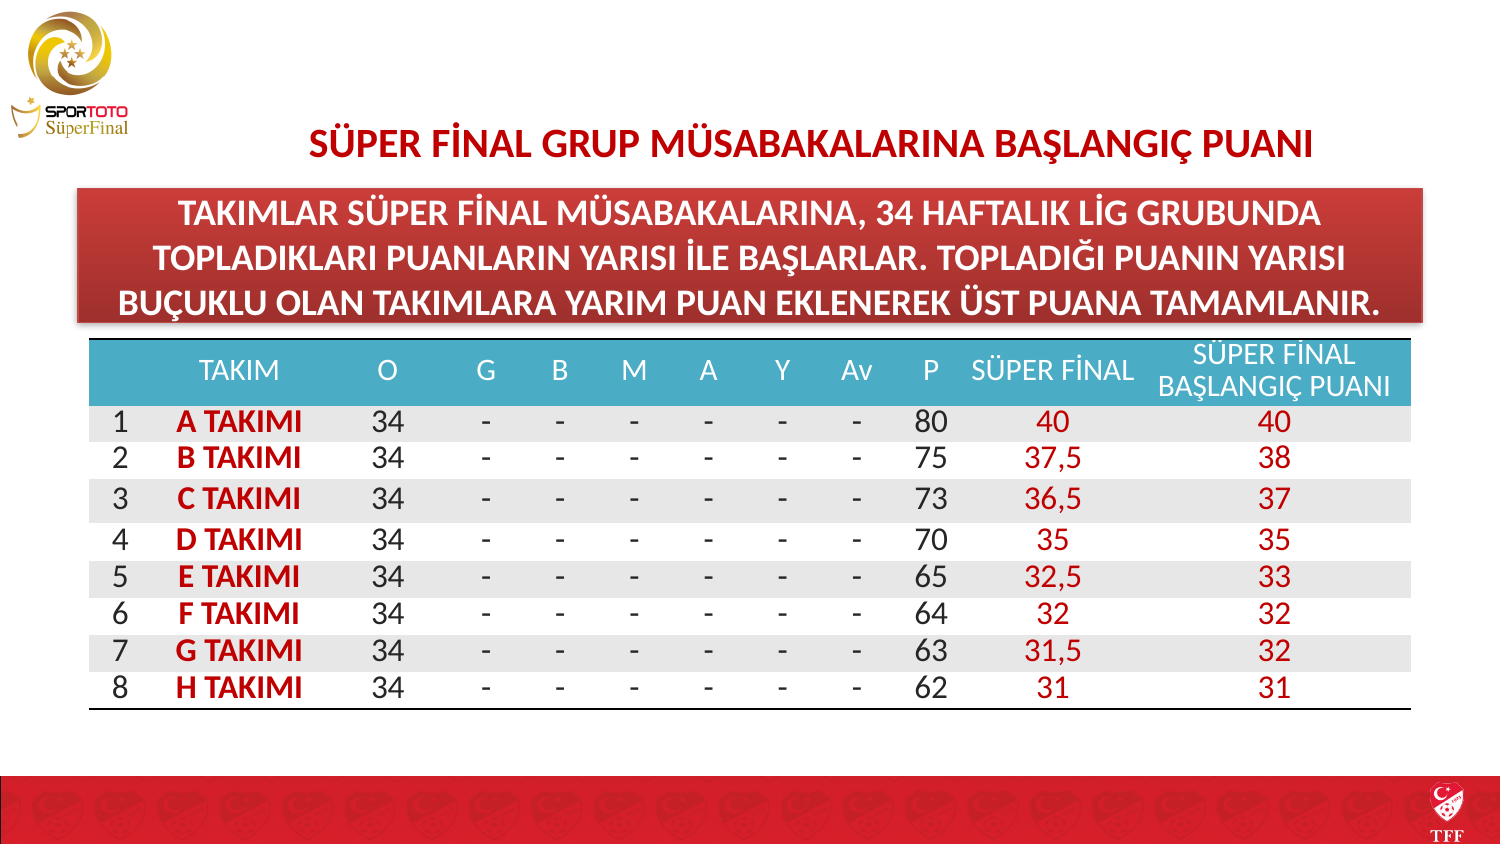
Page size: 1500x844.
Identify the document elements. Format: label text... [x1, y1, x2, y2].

table_cell - [672, 561, 746, 598]
table_cell 34 [327, 635, 449, 672]
table_cell 63 [894, 635, 968, 672]
text_box TAKIMLAR SÜPER FİNAL MÜSABAKALARINA, 34 HAFTALIK LİG GRUBUNDA TOPLADIKLARI PUANLARIN YARISI İLE BAŞLARLAR. TOPLADIĞI PUANIN YARISI BUÇUKLU OLAN TAKIMLARA YARIM PUAN EKLENEREK ÜST PUANA TAMAMLANIR. [77, 188, 1423, 323]
table_cell - [746, 672, 820, 708]
table_cell 34 [327, 672, 449, 708]
table_cell - [449, 635, 523, 672]
table_cell - [449, 406, 523, 442]
table_cell E TAKIMI [152, 561, 327, 598]
table_header O [327, 340, 449, 406]
table_header SÜPER FİNAL [968, 340, 1138, 406]
table_cell 34 [327, 561, 449, 598]
table_cell - [597, 672, 672, 708]
table_cell 75 [894, 442, 968, 479]
table_cell H TAKIMI [152, 672, 327, 708]
table_cell 35 [968, 523, 1138, 561]
table_cell - [820, 598, 894, 635]
table_cell - [672, 523, 746, 561]
table_cell 70 [894, 523, 968, 561]
table_cell - [746, 598, 820, 635]
table_cell - [523, 442, 597, 479]
table_cell 34 [327, 406, 449, 442]
table_cell 32 [1138, 598, 1411, 635]
table_cell 35 [1138, 523, 1411, 561]
table_cell - [746, 635, 820, 672]
table_cell - [820, 523, 894, 561]
table_cell - [746, 442, 820, 479]
table_cell - [746, 523, 820, 561]
table_header TAKIM [152, 340, 327, 406]
table_cell - [746, 561, 820, 598]
table_cell 6 [89, 598, 152, 635]
table_cell D TAKIMI [152, 523, 327, 561]
table_cell 31 [968, 672, 1138, 708]
table_cell - [820, 479, 894, 523]
table_cell 80 [894, 406, 968, 442]
table_header [89, 340, 152, 406]
table_header G [449, 340, 523, 406]
table_cell - [523, 479, 597, 523]
table_cell - [820, 442, 894, 479]
table_cell - [672, 406, 746, 442]
table_cell - [672, 672, 746, 708]
table_cell - [449, 598, 523, 635]
table_cell - [449, 561, 523, 598]
table_cell - [597, 598, 672, 635]
table_cell - [449, 672, 523, 708]
table_cell 32 [968, 598, 1138, 635]
table_cell 37 [1138, 479, 1411, 523]
table_cell - [597, 479, 672, 523]
table_cell 32 [1138, 635, 1411, 672]
picture [0, 0, 136, 154]
table_cell - [523, 598, 597, 635]
table_cell 5 [89, 561, 152, 598]
table_cell 33 [1138, 561, 1411, 598]
table_cell - [523, 635, 597, 672]
table_cell - [672, 598, 746, 635]
table_cell C TAKIMI [152, 479, 327, 523]
table_cell - [523, 523, 597, 561]
text_box SÜPER FİNAL GRUP MÜSABAKALARINA BAŞLANGIÇ PUANI [277, 108, 1347, 173]
table_cell 34 [327, 479, 449, 523]
table_cell 36,5 [968, 479, 1138, 523]
table_cell 64 [894, 598, 968, 635]
table_cell - [672, 479, 746, 523]
table_header P [894, 340, 968, 406]
table_cell F TAKIMI [152, 598, 327, 635]
table_cell - [746, 479, 820, 523]
table_cell 32,5 [968, 561, 1138, 598]
table_header B [523, 340, 597, 406]
table_cell 34 [327, 442, 449, 479]
table_cell 31 [1138, 672, 1411, 708]
table_cell 34 [327, 598, 449, 635]
table_header SÜPER FİNAL BAŞLANGIÇ PUANI [1138, 340, 1411, 406]
table_cell - [597, 442, 672, 479]
table_cell - [597, 406, 672, 442]
table_cell - [820, 406, 894, 442]
table_cell 38 [1138, 442, 1411, 479]
table_cell - [672, 635, 746, 672]
table_cell G TAKIMI [152, 635, 327, 672]
table_cell A TAKIMI [152, 406, 327, 442]
table_cell - [746, 406, 820, 442]
picture [0, 775, 1500, 844]
table_cell 1 [89, 406, 152, 442]
table_cell - [523, 672, 597, 708]
table_cell - [820, 635, 894, 672]
table_cell - [820, 561, 894, 598]
table_cell 3 [89, 479, 152, 523]
table_cell 8 [89, 672, 152, 708]
table_cell 4 [89, 523, 152, 561]
table_cell - [449, 442, 523, 479]
table_cell - [449, 479, 523, 523]
table_cell B TAKIMI [152, 442, 327, 479]
table_cell 40 [968, 406, 1138, 442]
table_cell 34 [327, 523, 449, 561]
table_header A [672, 340, 746, 406]
table_cell - [597, 523, 672, 561]
table_cell 73 [894, 479, 968, 523]
table_header Y [746, 340, 820, 406]
table_cell 7 [89, 635, 152, 672]
table_cell 37,5 [968, 442, 1138, 479]
table_cell 40 [1138, 406, 1411, 442]
table_cell - [820, 672, 894, 708]
table_cell - [523, 561, 597, 598]
table_cell - [523, 406, 597, 442]
table_cell - [597, 561, 672, 598]
table_cell 2 [89, 442, 152, 479]
table_cell - [672, 442, 746, 479]
table_header Av [820, 340, 894, 406]
table_header M [597, 340, 672, 406]
table_cell 62 [894, 672, 968, 708]
table_cell 31,5 [968, 635, 1138, 672]
table_cell - [597, 635, 672, 672]
table_cell 65 [894, 561, 968, 598]
table_cell - [449, 523, 523, 561]
